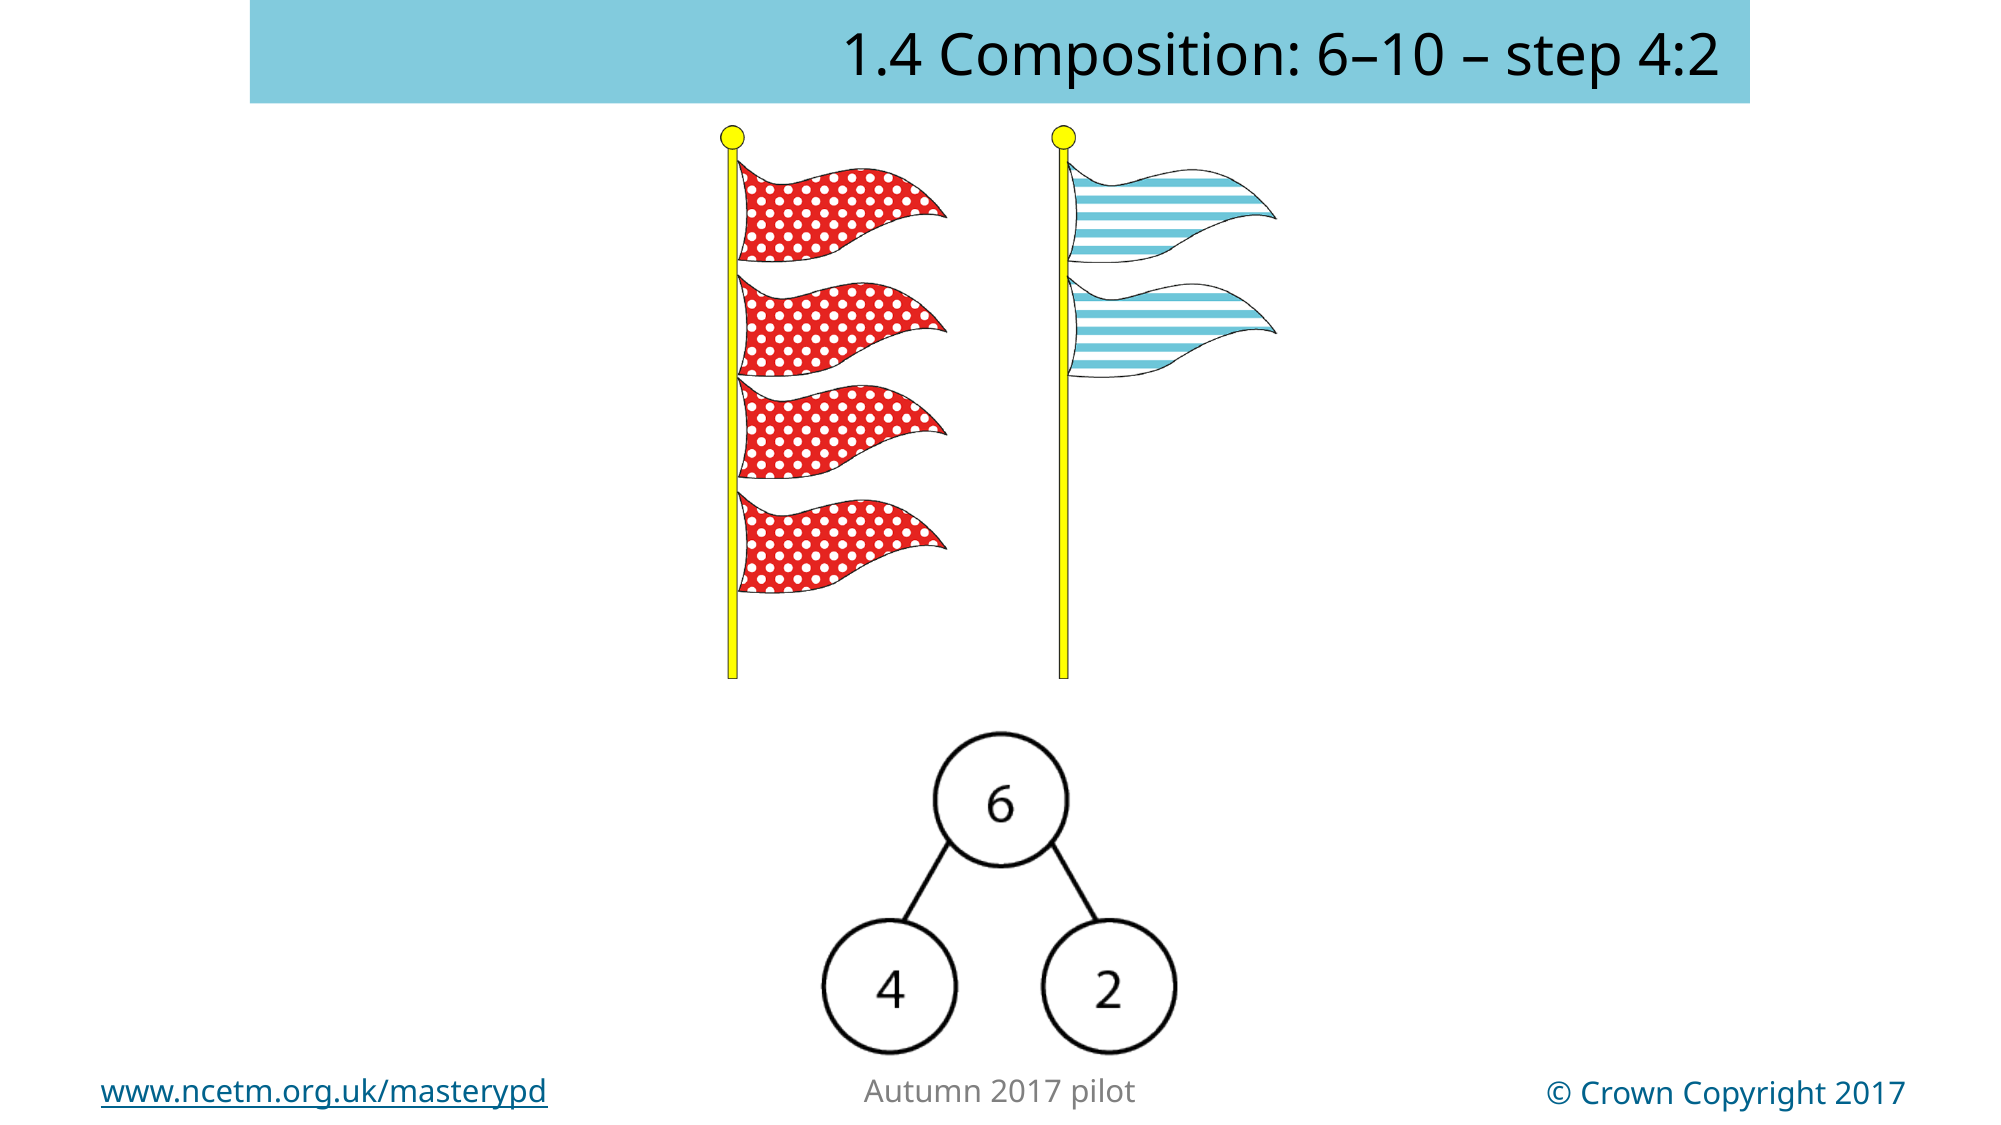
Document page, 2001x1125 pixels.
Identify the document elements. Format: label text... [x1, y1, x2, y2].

list 1.4 Composition: 6–10 – step 4:2 [249, 0, 1750, 104]
picture [348, 711, 1652, 1083]
picture [720, 125, 1280, 679]
